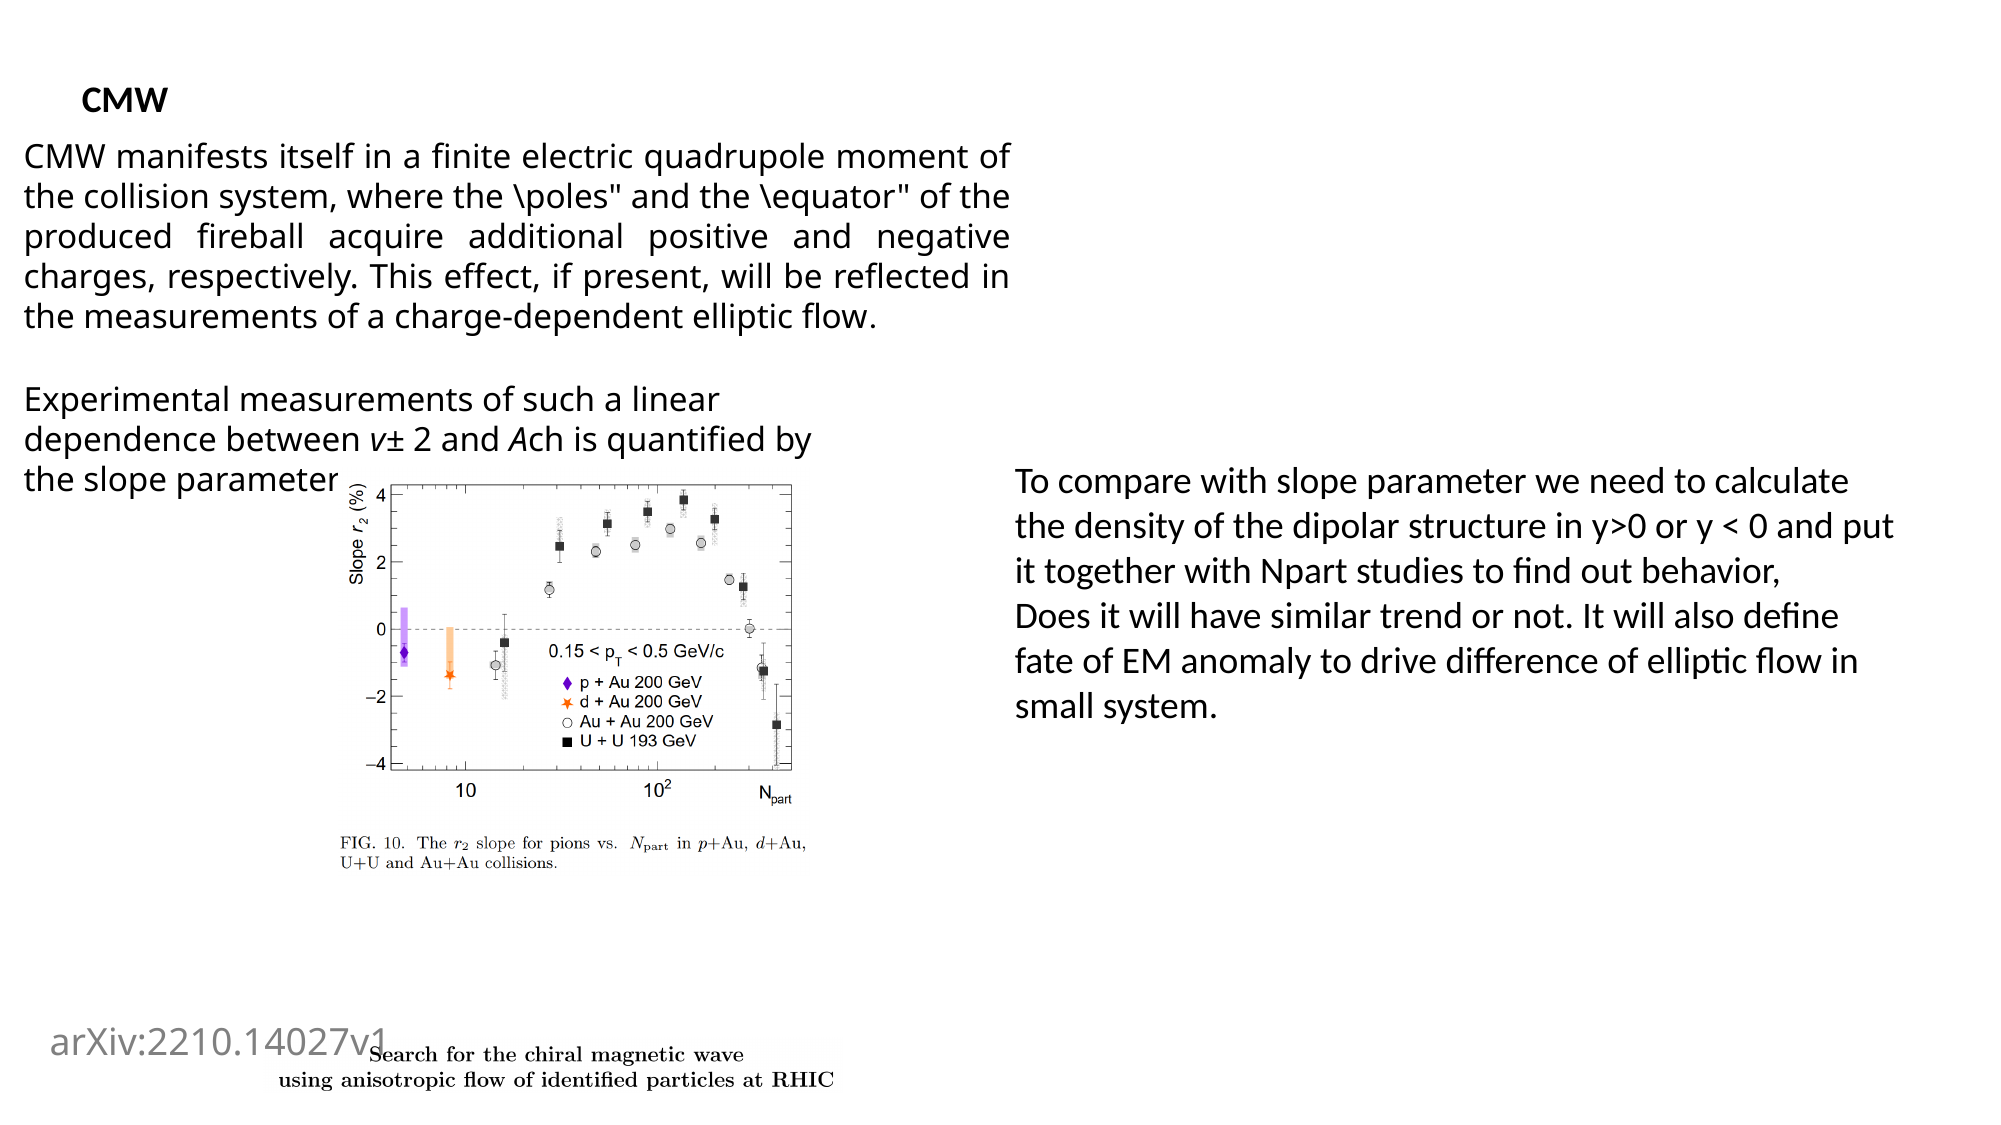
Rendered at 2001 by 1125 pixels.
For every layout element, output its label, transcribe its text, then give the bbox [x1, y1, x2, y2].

text_box To compare with slope parameter we need to calculate the density of the dipolar structure in y>0 or y < 0 and put it together with Npart studies to find out behavior, Does it will have similar trend or not. It will also define fate of EM anomaly to drive difference of elliptic flow in small system. [999, 448, 1912, 734]
text_box Experimental measurements of such a linear dependence between v± 2 and Ach is quantified by the slope parameter [8, 370, 881, 546]
text_box CMW [67, 67, 184, 127]
picture [338, 467, 810, 876]
picture [263, 1037, 843, 1093]
text_box arXiv:2210.14027v1 [34, 1010, 439, 1071]
text_box CMW manifests itself in a finite electric quadrupole moment of the collision system, where the \poles" and the \equator" of the produced fireball acquire additional positive and negative charges, respectively. This effect, if present, will be reflected in the measurements of a charge-dependent elliptic flow. [8, 127, 1027, 343]
